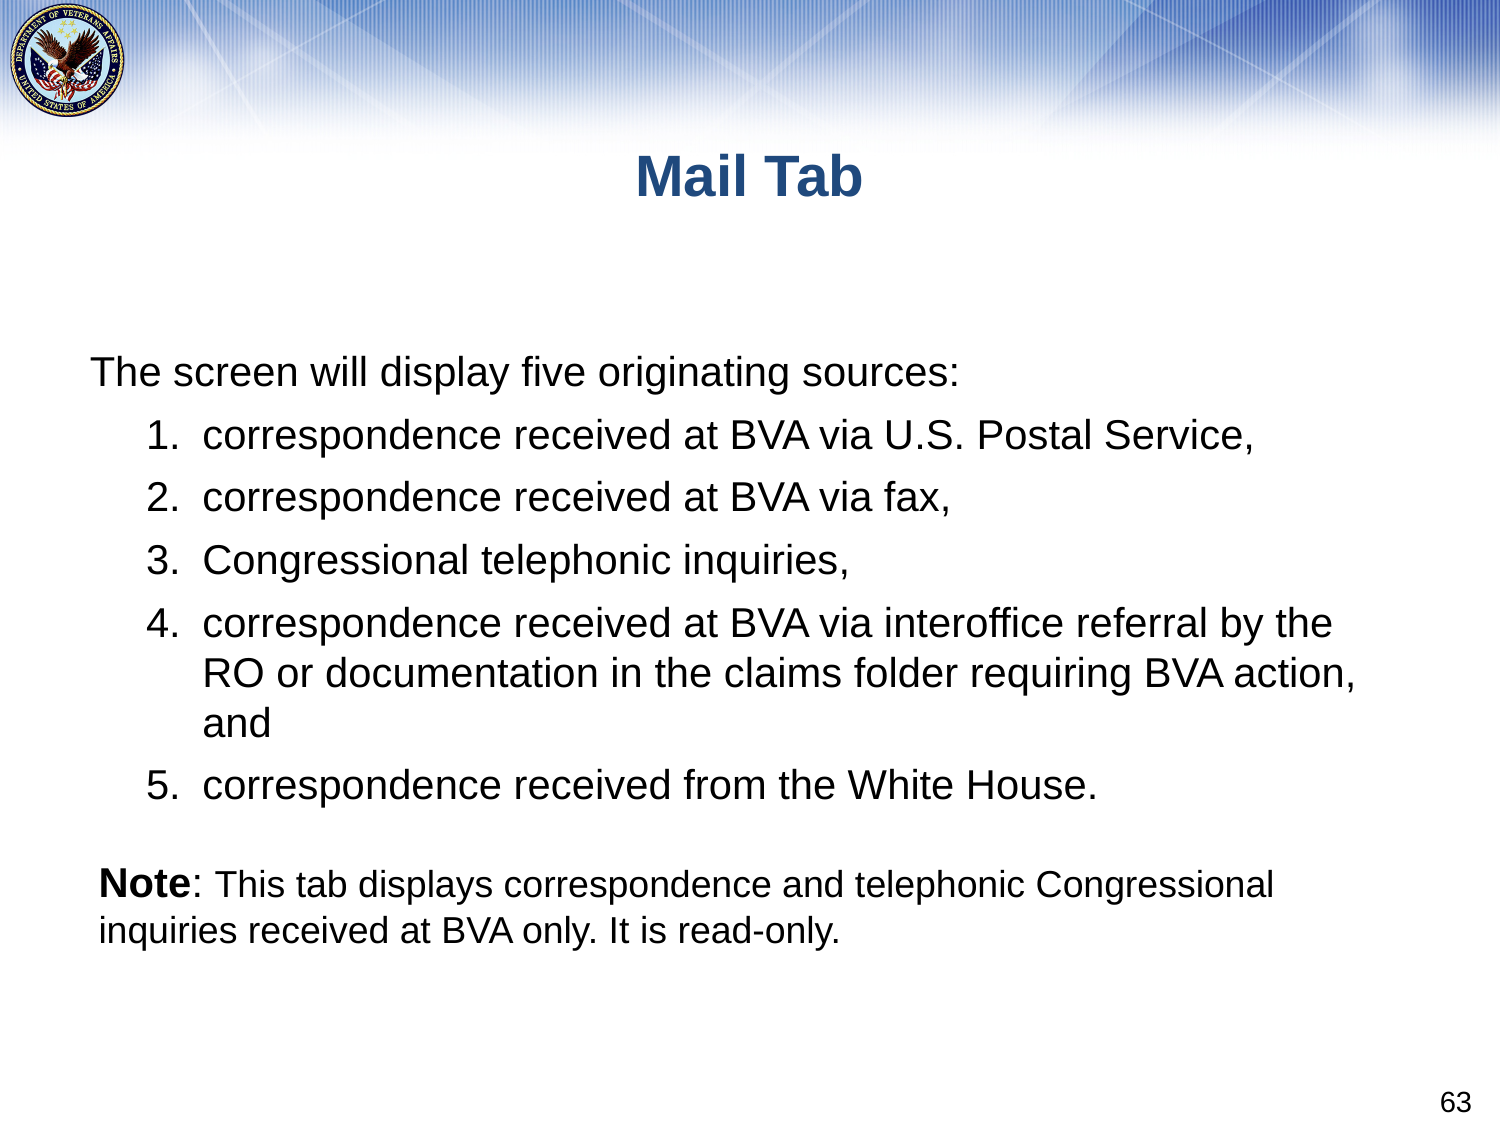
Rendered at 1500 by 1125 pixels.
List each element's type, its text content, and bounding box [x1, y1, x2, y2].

slide_number 63 [1136, 1083, 1487, 1125]
picture [0, 309, 1500, 1062]
text_box correspondence received at BVA via U.S. Postal Service, correspondence received at BVA via fax, Congressional telephonic inquiries, correspondence received at BVA via interoffice referral by the RO or documentation in the claims folder requiring BVA action, and correspondence received from the White House. [75, 400, 1377, 816]
text_box Note: This tab displays correspondence and telephonic Congressional inquiries received at BVA only. It is read-only. [83, 848, 1396, 959]
title Mail Tab [0, 130, 1500, 309]
list The screen will display five originating sources: [75, 337, 1425, 980]
picture [0, 0, 1500, 130]
